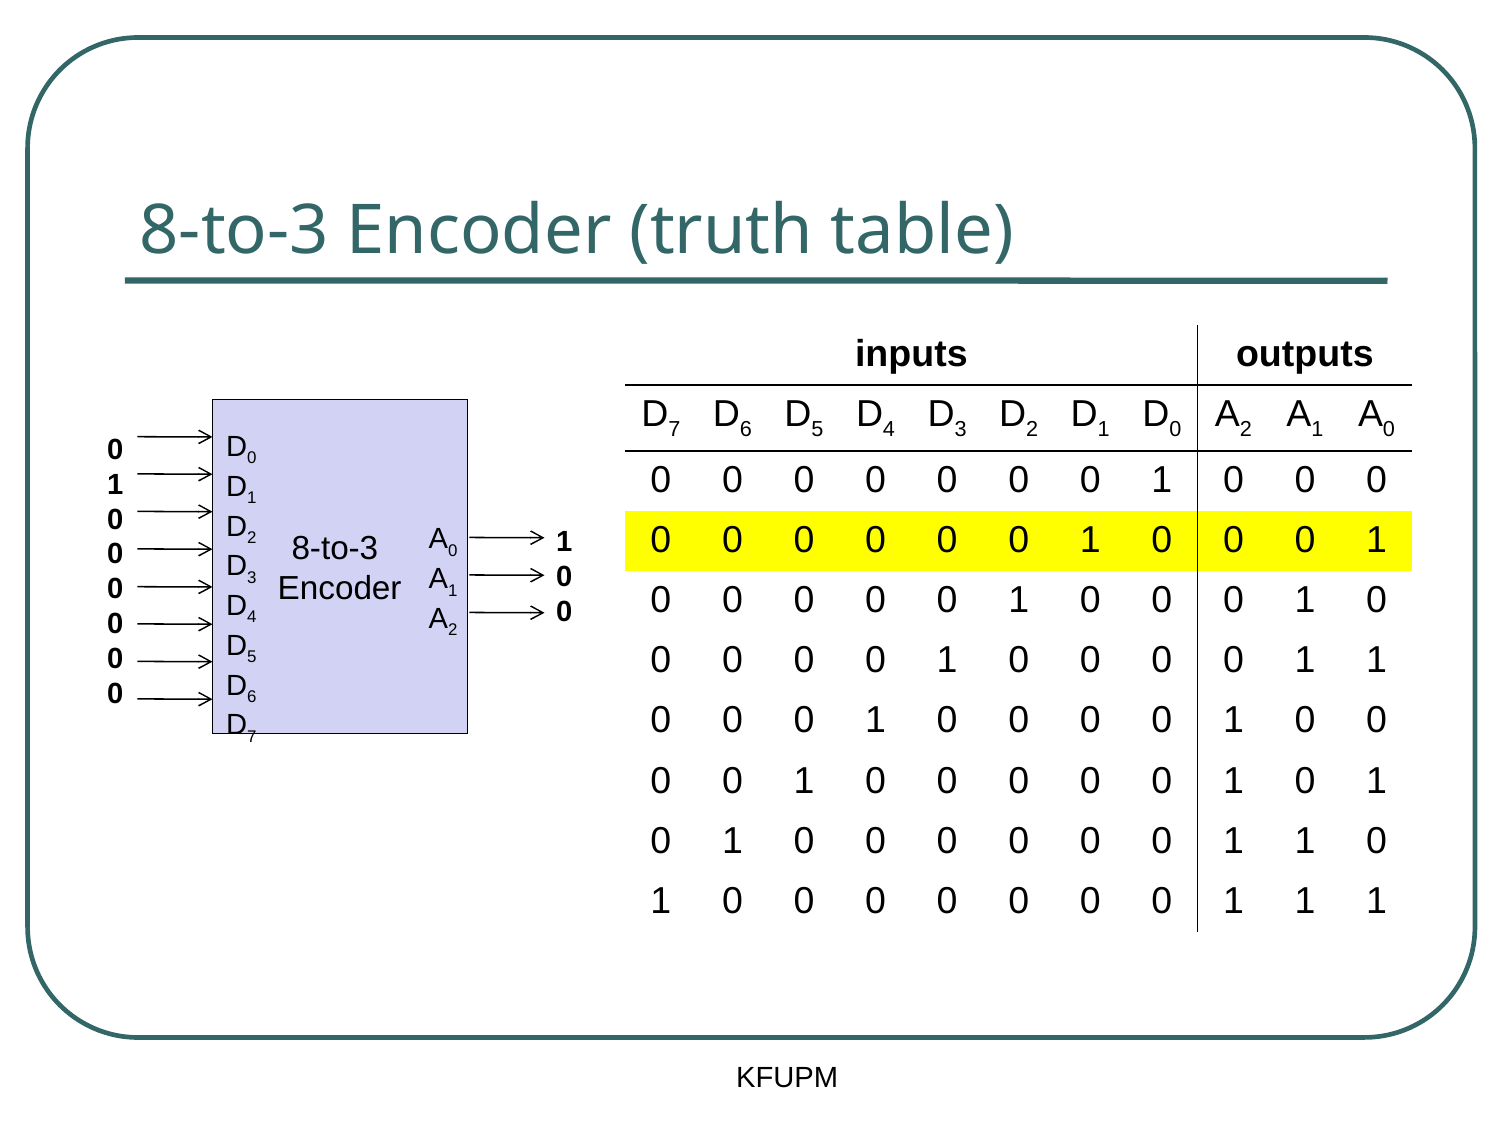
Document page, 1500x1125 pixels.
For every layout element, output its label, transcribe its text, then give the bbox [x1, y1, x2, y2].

table_cell 1 [1126, 452, 1197, 511]
table_cell 0 [1198, 631, 1269, 691]
table_cell 1 [1341, 511, 1412, 571]
table_cell 1 [1269, 631, 1341, 691]
table_cell 0 [1126, 752, 1197, 812]
table_cell 1 [1341, 872, 1412, 932]
table_cell 0 [1269, 511, 1341, 571]
table_cell D0 [1126, 386, 1197, 450]
table_cell 0 [983, 872, 1054, 932]
table_cell 1 [840, 691, 911, 752]
table_cell 0 [983, 691, 1054, 752]
table_cell 0 [697, 511, 768, 571]
table_cell 0 [768, 452, 840, 511]
table_cell 0 [1341, 812, 1412, 872]
table_cell 0 [768, 812, 840, 872]
table_cell 0 [1054, 452, 1126, 511]
table_cell A0 [1341, 386, 1412, 450]
table_cell 0 [911, 752, 983, 812]
table_cell 0 [1126, 812, 1197, 872]
table_cell 0 [768, 872, 840, 932]
table_cell 1 [1341, 631, 1412, 691]
table_cell 0 [840, 872, 911, 932]
table_cell 0 [625, 631, 697, 691]
title 8-to-3 Encoder (truth table) [124, 87, 1388, 275]
table_cell 0 [1198, 511, 1269, 571]
table_header inputs [625, 325, 1197, 384]
table_cell 0 [1341, 691, 1412, 752]
table_cell 0 [697, 571, 768, 631]
table_cell 0 [625, 691, 697, 752]
table_cell 0 [1341, 452, 1412, 511]
table_cell 0 [1269, 691, 1341, 752]
table_cell 1 [1269, 872, 1341, 932]
table_cell 0 [983, 752, 1054, 812]
table_cell 0 [1054, 691, 1126, 752]
table_cell 0 [911, 691, 983, 752]
table_cell 1 [911, 631, 983, 691]
table_cell 1 [625, 872, 697, 932]
table_cell 0 [697, 872, 768, 932]
table_cell 0 [1126, 631, 1197, 691]
table_cell 0 [911, 571, 983, 631]
table_cell 0 [768, 691, 840, 752]
table_cell 0 [1126, 691, 1197, 752]
table_cell D2 [983, 386, 1054, 450]
table_cell 1 [1198, 691, 1269, 752]
table_cell 0 [1126, 872, 1197, 932]
table_cell 0 [625, 752, 697, 812]
text_box 1 0 0 [541, 514, 588, 635]
table_cell 0 [983, 812, 1054, 872]
footer KFUPM [549, 1050, 1025, 1125]
table_cell A1 [1269, 386, 1341, 450]
text_box 0 1 0 0 0 0 0 0 [92, 422, 139, 717]
text_box A0 A1 A2 [413, 512, 473, 647]
table_cell D7 [625, 386, 697, 450]
table_cell 1 [1269, 571, 1341, 631]
text_box 8-to-3 Encoder [212, 399, 468, 734]
table_header outputs [1198, 325, 1412, 384]
table_cell D1 [1054, 386, 1126, 450]
table_cell 0 [1126, 511, 1197, 571]
table_cell 0 [1269, 752, 1341, 812]
text_box D0 D1 D2 D3 D4 D5 D6 D7 [211, 420, 272, 753]
table_cell 1 [1198, 872, 1269, 932]
table_cell 1 [1341, 752, 1412, 812]
table_cell 0 [697, 452, 768, 511]
table_cell 0 [911, 452, 983, 511]
table_cell 0 [911, 812, 983, 872]
table_cell 0 [983, 631, 1054, 691]
table_cell 0 [1054, 571, 1126, 631]
table_cell 0 [697, 691, 768, 752]
table_cell 1 [1054, 511, 1126, 571]
table_cell 1 [1269, 812, 1341, 872]
table_cell 0 [625, 452, 697, 511]
table_cell 1 [983, 571, 1054, 631]
table_cell 1 [1198, 752, 1269, 812]
table_cell 0 [840, 571, 911, 631]
table_cell D3 [911, 386, 983, 450]
table_cell 0 [1054, 812, 1126, 872]
table_cell 0 [911, 872, 983, 932]
table_cell 0 [840, 511, 911, 571]
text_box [137, 436, 213, 700]
table_cell 0 [1269, 452, 1341, 511]
table_cell 0 [911, 511, 983, 571]
table_cell 0 [697, 752, 768, 812]
table_cell 0 [1198, 452, 1269, 511]
table_cell 1 [768, 752, 840, 812]
table_cell 0 [1198, 571, 1269, 631]
table_cell 0 [697, 631, 768, 691]
table_cell 0 [625, 812, 697, 872]
table_cell D5 [768, 386, 840, 450]
table_cell D6 [697, 386, 768, 450]
table_cell A2 [1198, 386, 1269, 450]
table_cell D4 [840, 386, 911, 450]
table_cell 0 [840, 452, 911, 511]
table_cell 0 [983, 452, 1054, 511]
table_cell 0 [840, 752, 911, 812]
table_cell 0 [840, 812, 911, 872]
table_cell 0 [840, 631, 911, 691]
table_cell 0 [1054, 752, 1126, 812]
table_cell 0 [768, 571, 840, 631]
table_cell 0 [768, 631, 840, 691]
table_cell 1 [697, 812, 768, 872]
table_cell 0 [625, 571, 697, 631]
table_cell 0 [1054, 872, 1126, 932]
table_cell 1 [1198, 812, 1269, 872]
table_cell 0 [983, 511, 1054, 571]
table_cell 0 [625, 511, 697, 571]
table_cell 0 [1341, 571, 1412, 631]
table_cell 0 [1126, 571, 1197, 631]
table_cell 0 [1054, 631, 1126, 691]
table_cell 0 [768, 511, 840, 571]
